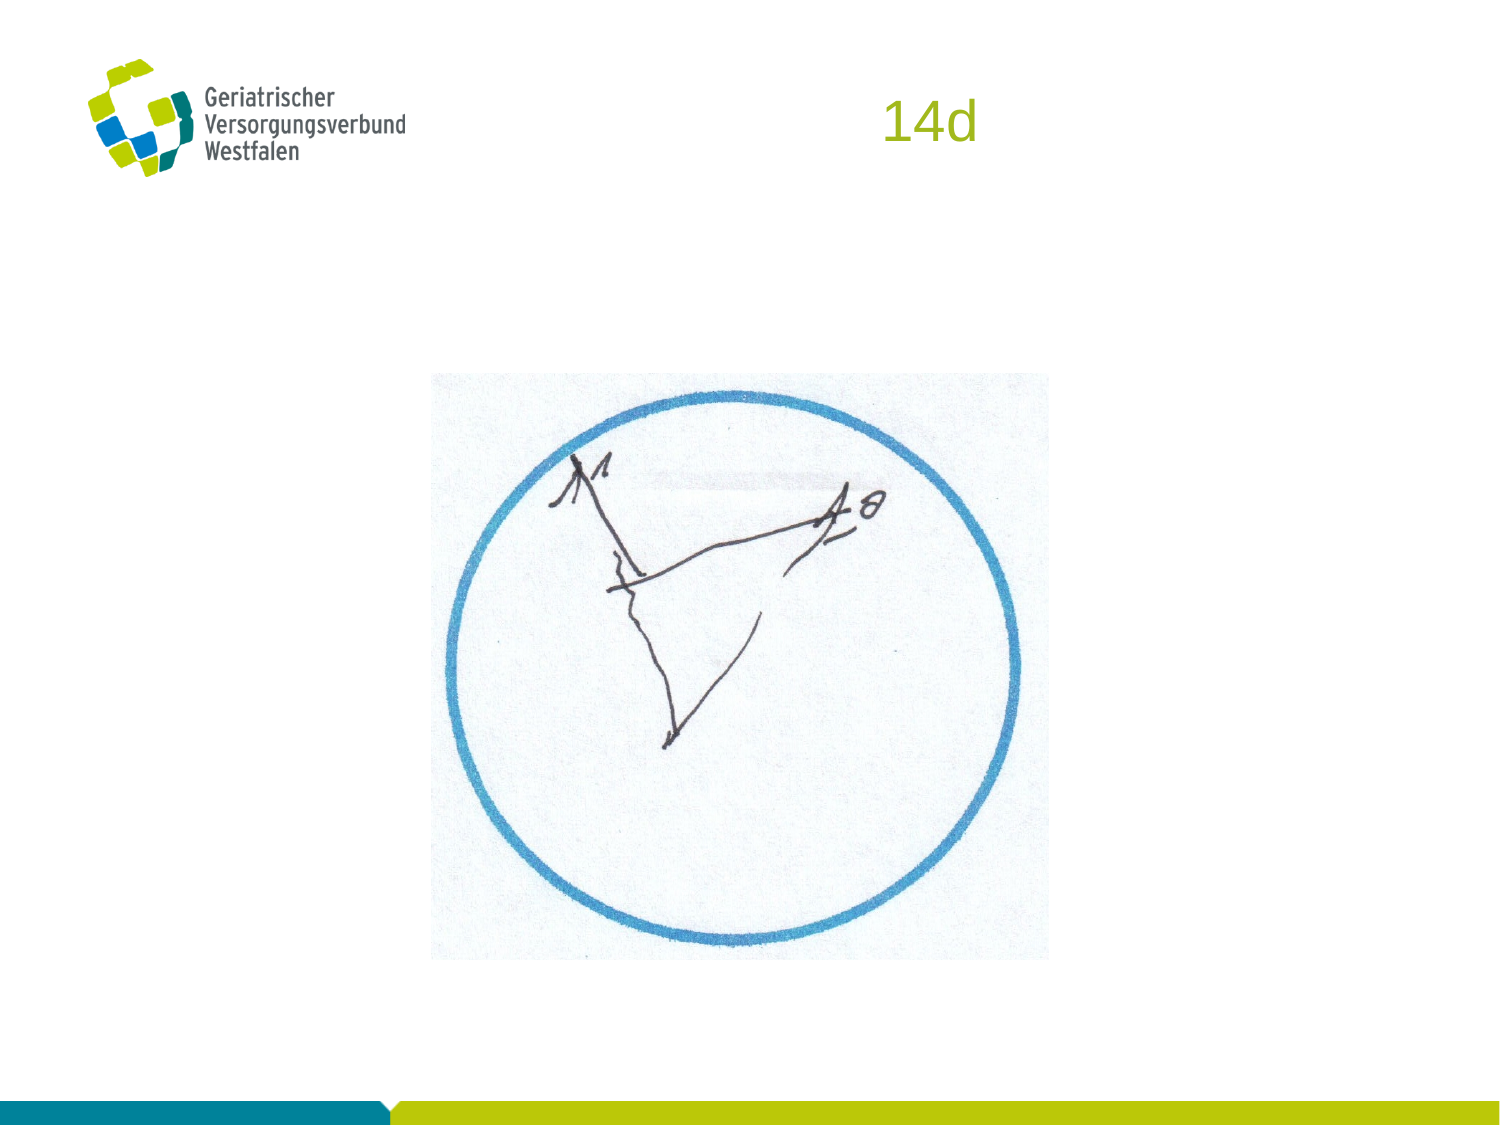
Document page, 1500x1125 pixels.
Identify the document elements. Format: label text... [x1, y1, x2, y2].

picture [430, 373, 1049, 961]
picture [0, 1101, 1500, 1125]
picture [88, 59, 405, 177]
title 14d [442, 59, 1418, 178]
